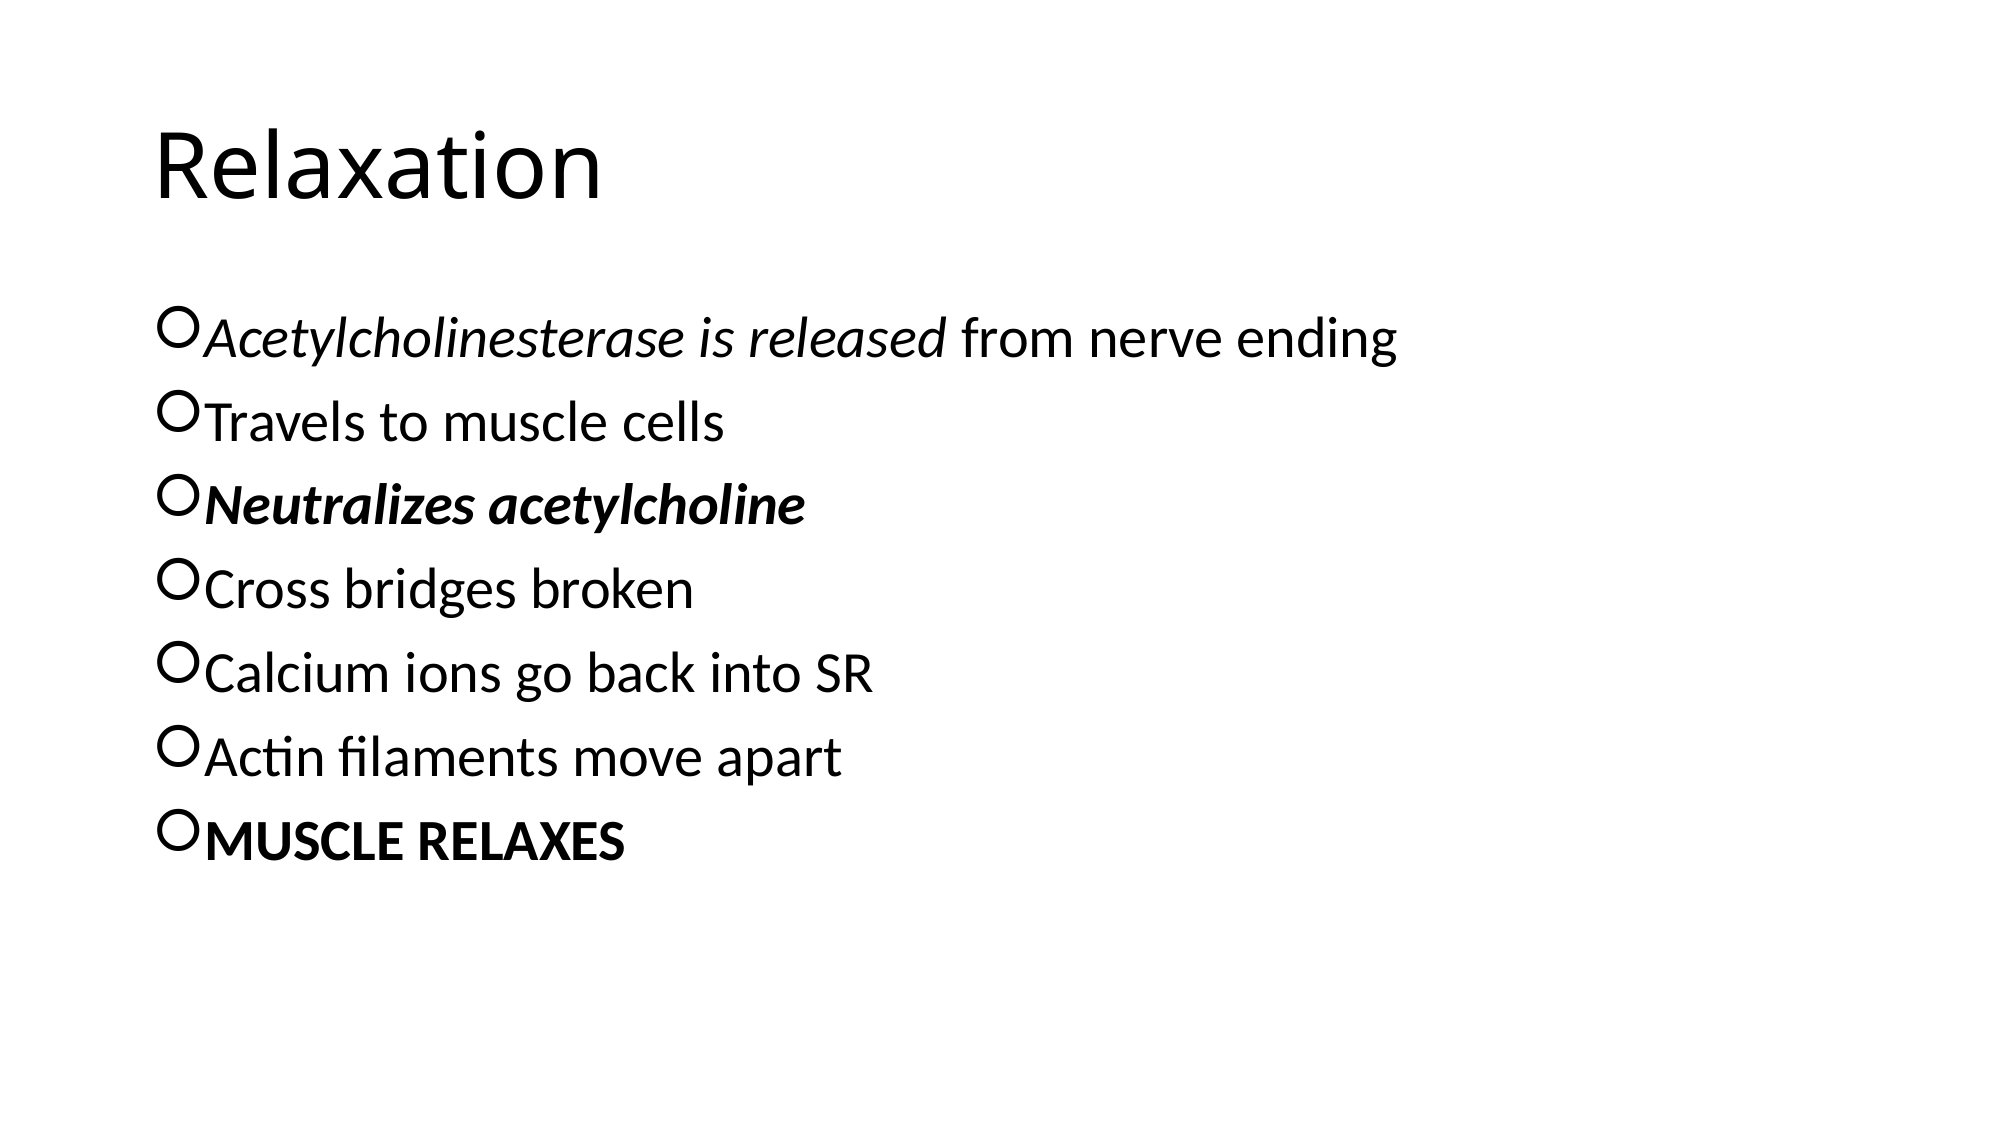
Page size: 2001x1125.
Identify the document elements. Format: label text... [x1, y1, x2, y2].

list Acetylcholinesterase is released from nerve ending Travels to muscle cells Neutralizes acetylcholine Cross bridges broken Calcium ions go back into SR Actin filaments move apart MUSCLE RELAXES [137, 299, 1863, 1014]
title Relaxation [137, 59, 1863, 278]
